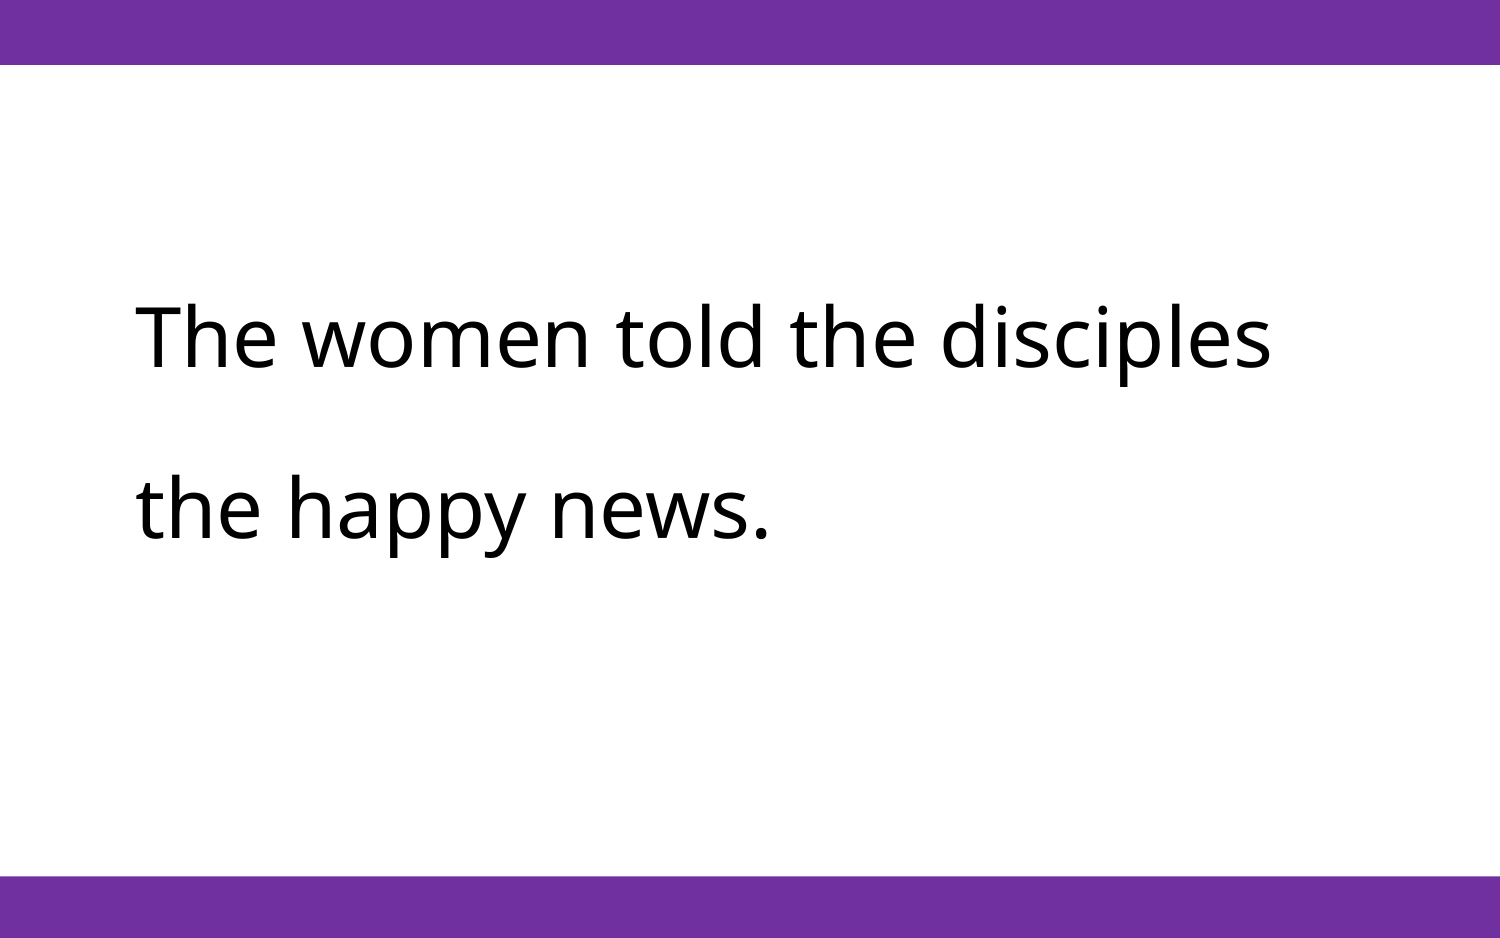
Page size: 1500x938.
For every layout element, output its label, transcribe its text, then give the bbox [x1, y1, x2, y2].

text_box The women told the disciples the happy news. [123, 228, 1396, 571]
text_box [0, 0, 1500, 66]
text_box [0, 875, 1500, 938]
